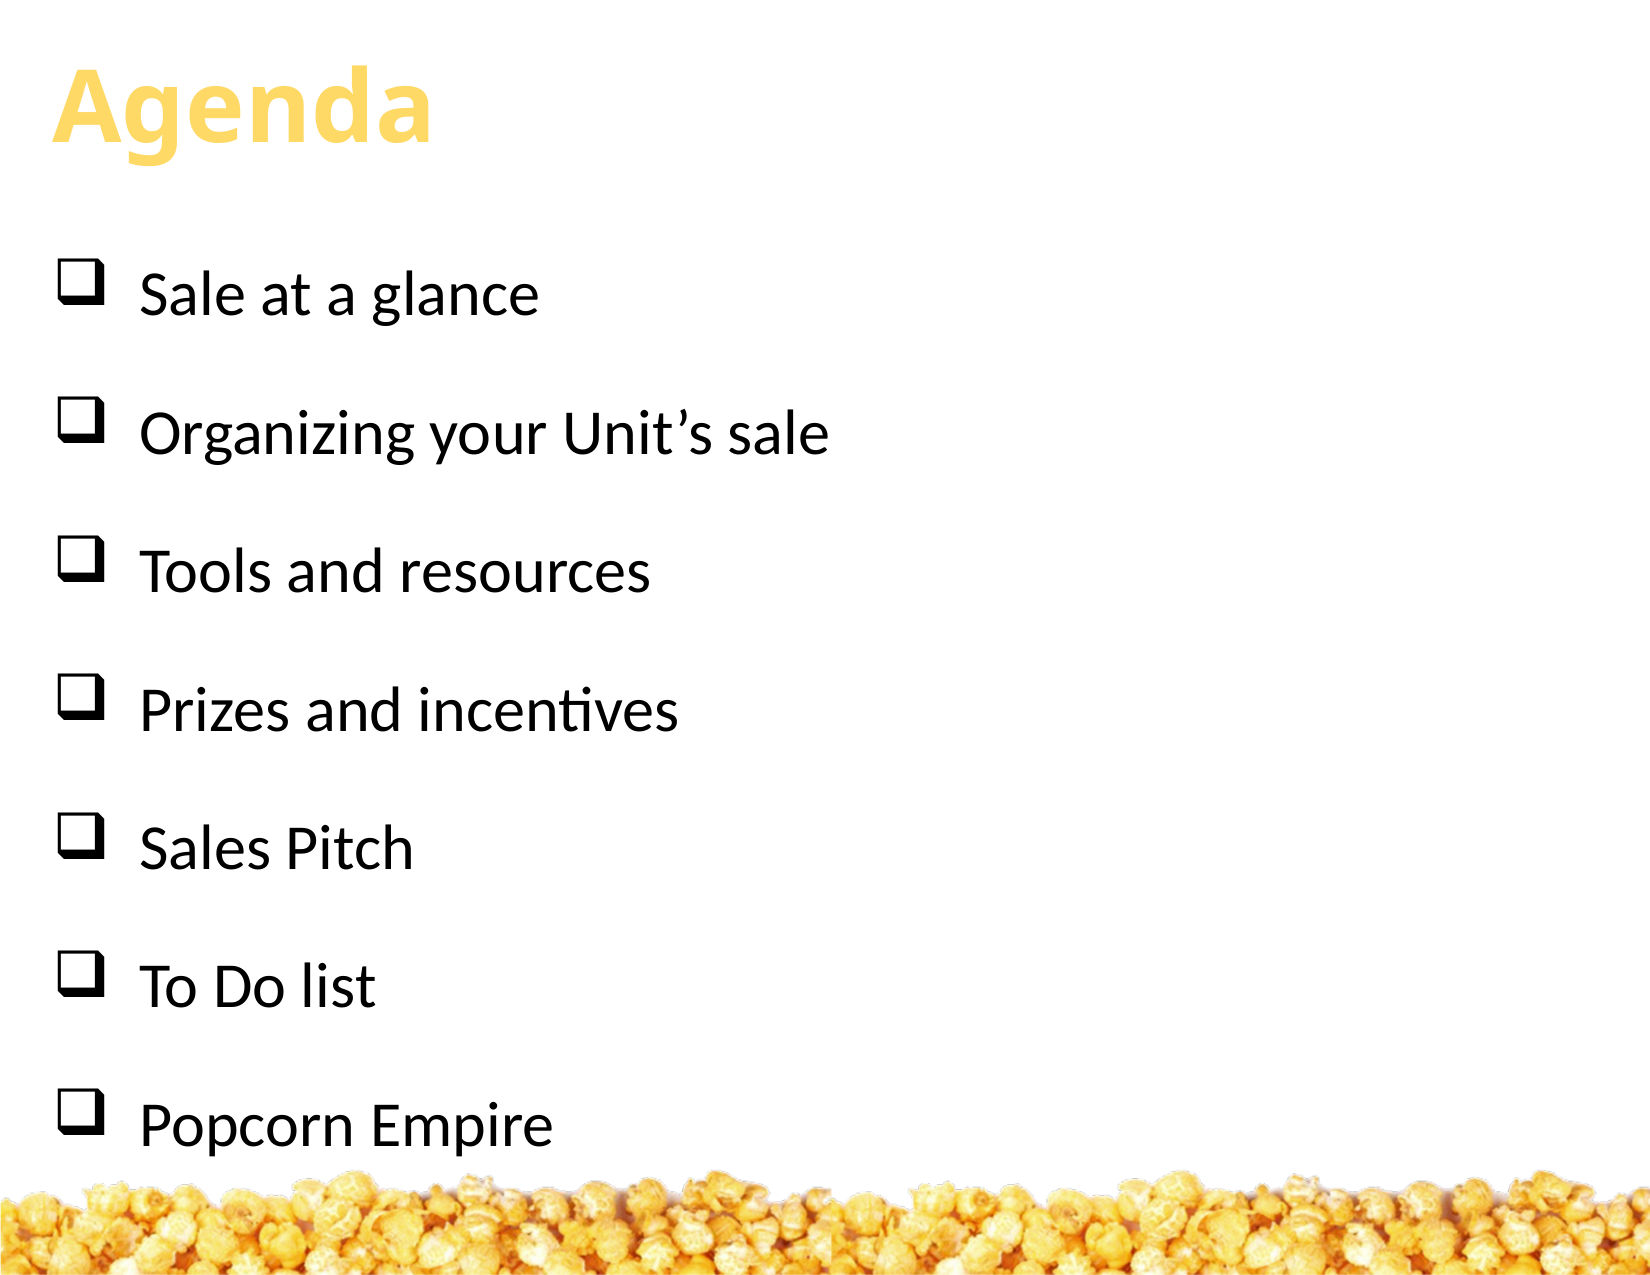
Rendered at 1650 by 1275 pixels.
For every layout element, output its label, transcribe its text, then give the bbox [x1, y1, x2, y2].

title Agenda [37, 40, 1537, 180]
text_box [0, 1165, 1650, 1275]
list Sale at a glance Organizing your Unit’s sale Tools and resources Prizes and incentives Sales Pitch To Do list Popcorn Empire [37, 205, 1613, 1165]
